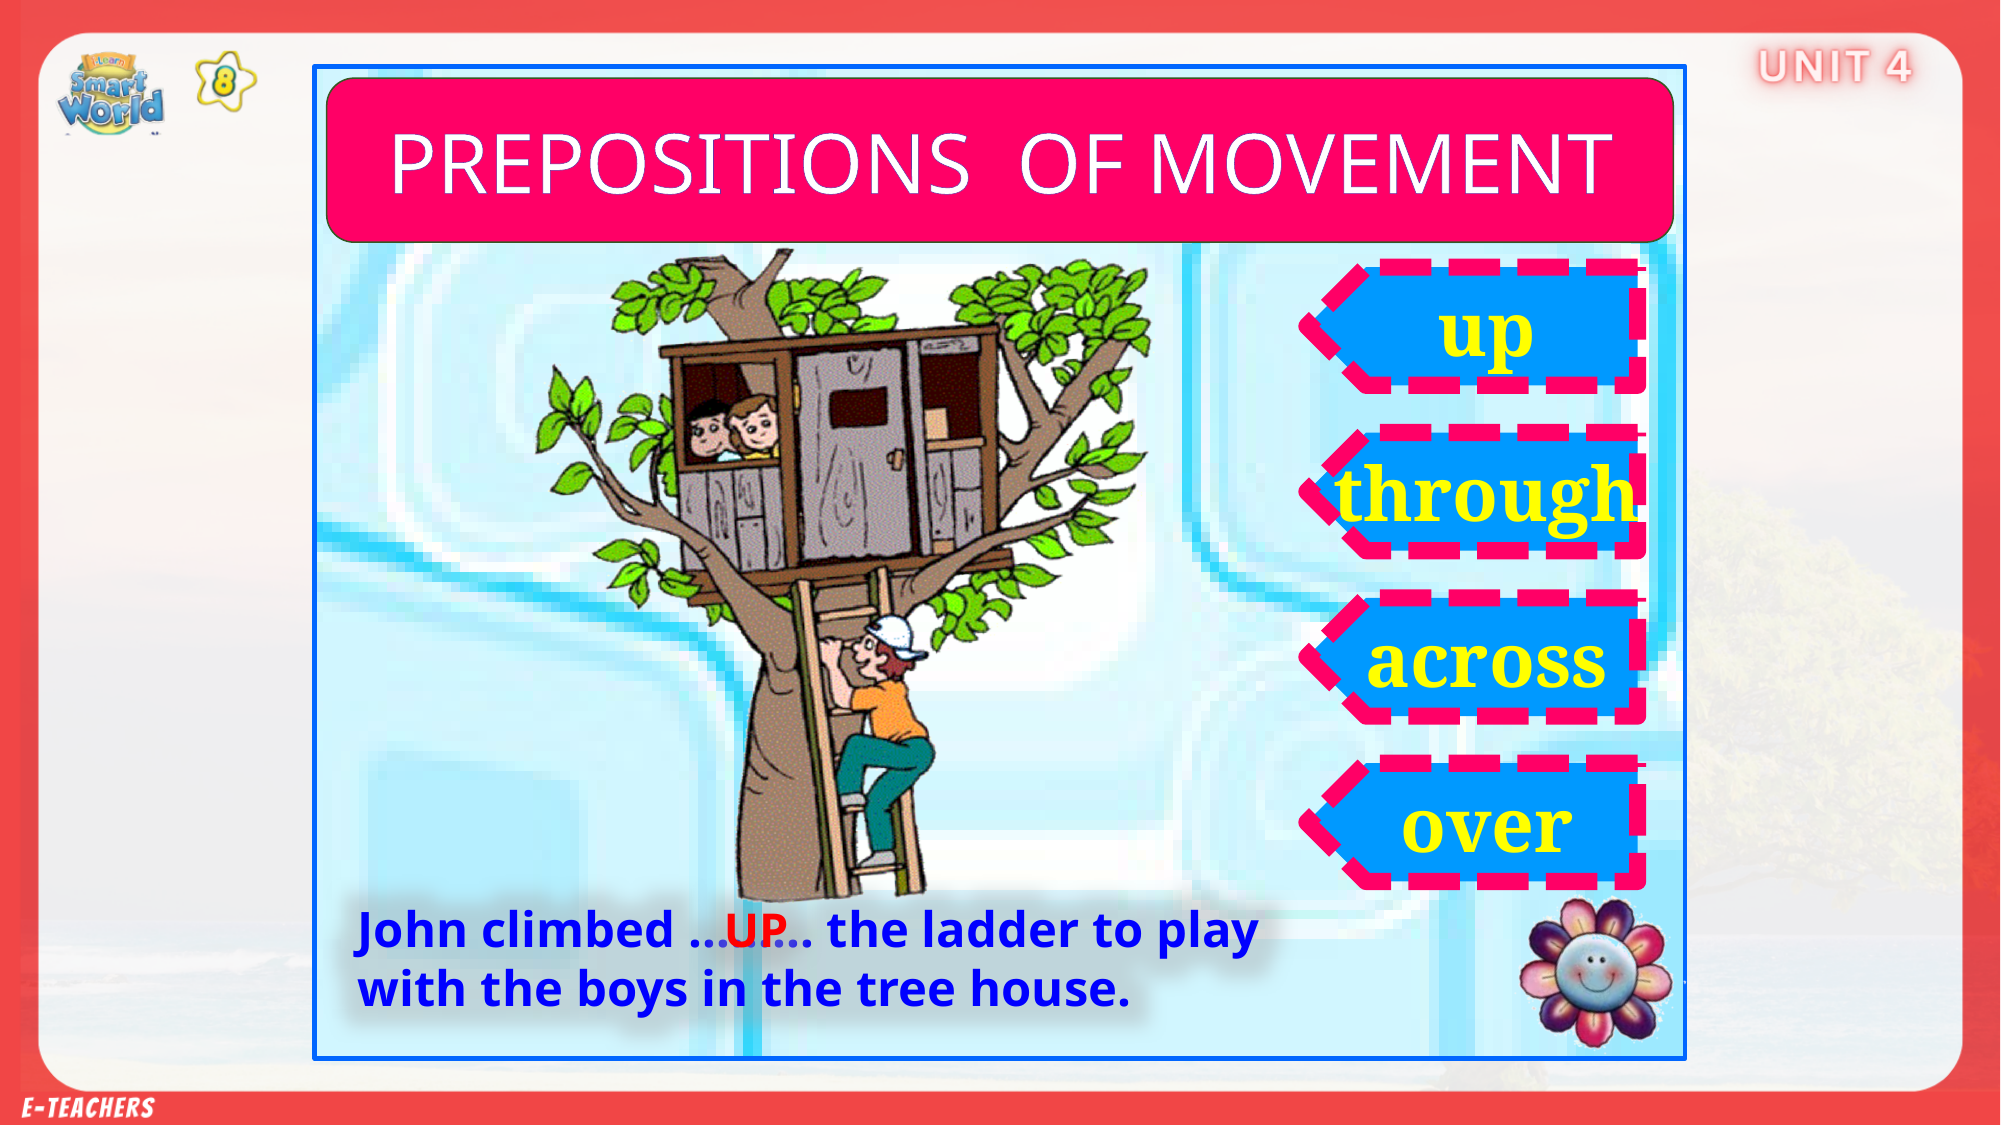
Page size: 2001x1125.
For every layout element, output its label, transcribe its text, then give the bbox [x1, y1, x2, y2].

text_box up [1306, 267, 1638, 386]
text_box John climbed ……… the ladder to play with the boys in the tree house. [350, 857, 1284, 1024]
text_box PREPOSITIONS OF MOVEMENT [326, 78, 1674, 243]
text_box across [1306, 597, 1638, 717]
text_box through [1306, 432, 1638, 551]
picture [0, 0, 2001, 1125]
text_box over [1306, 763, 1638, 882]
text_box [314, 66, 1686, 1059]
text_box UP [716, 916, 847, 965]
